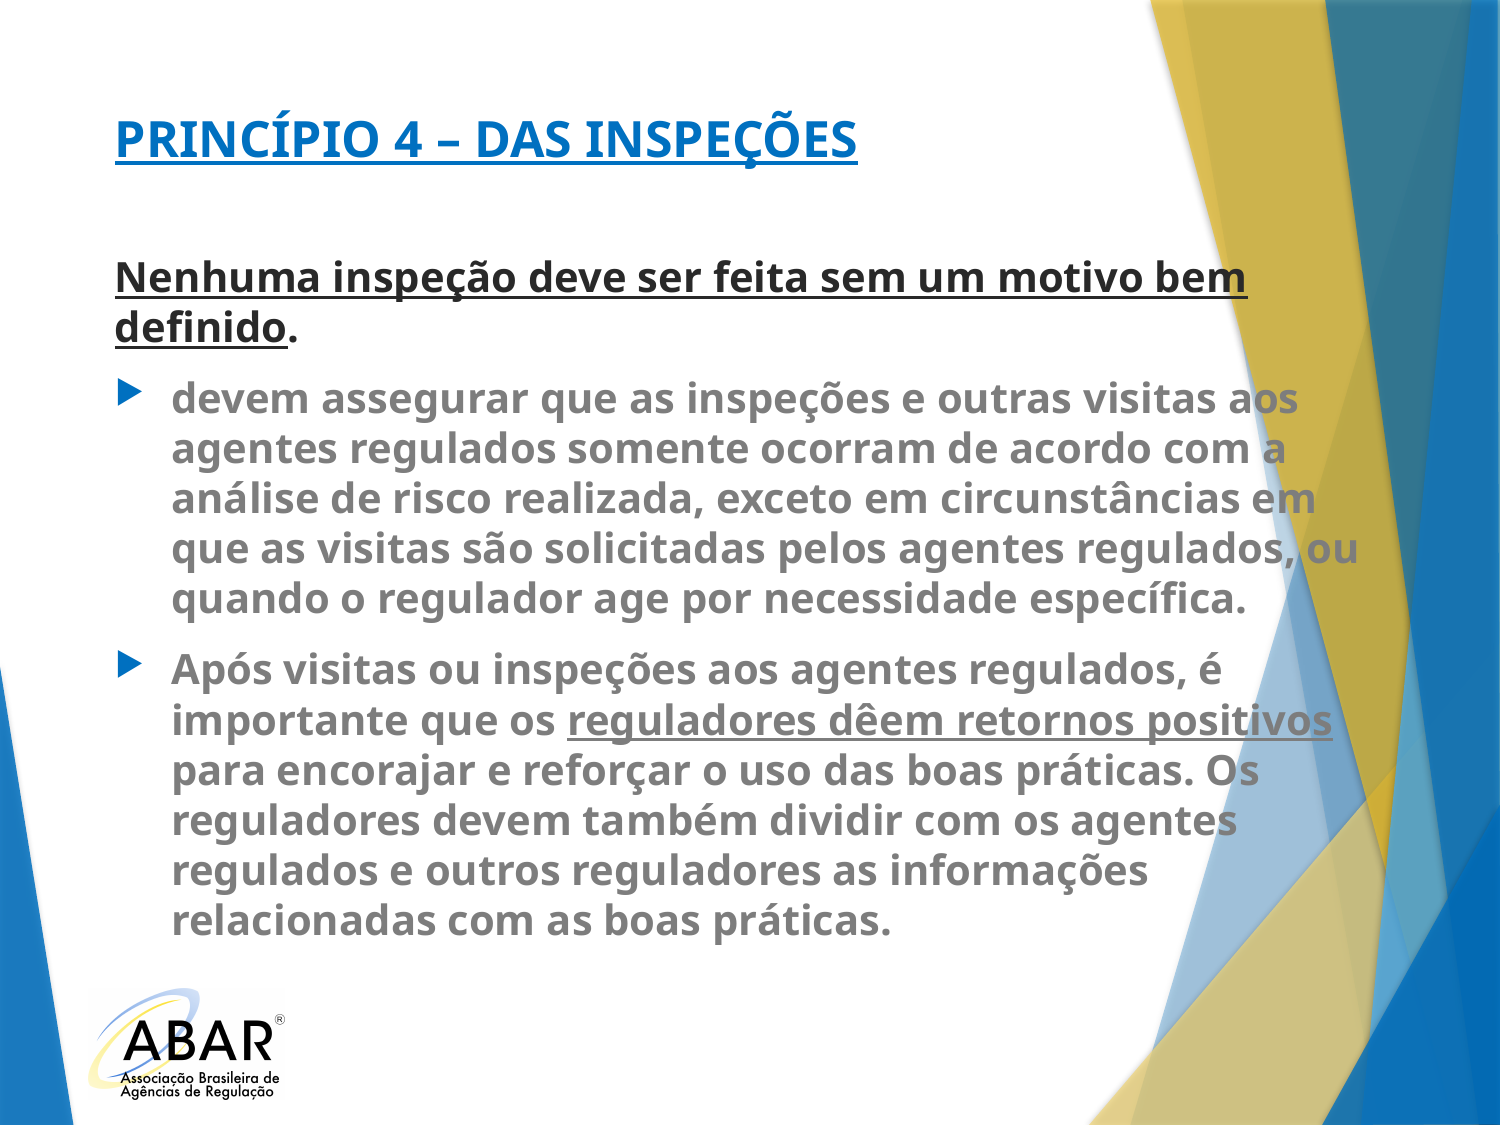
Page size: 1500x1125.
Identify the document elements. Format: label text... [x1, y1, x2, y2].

list Nenhuma inspeção deve ser feita sem um motivo bem definido. devem assegurar que as inspeções e outras visitas aos agentes regulados somente ocorram de acordo com a análise de risco realizada, exceto em circunstâncias em que as visitas são solicitadas pelos agentes regulados, ou quando o regulador age por necessidade específica. Após visitas ou inspeções aos agentes regulados, é importante que os reguladores dêem retornos positivos para encorajar e reforçar o uso das boas práticas. Os reguladores devem também dividir com os agentes regulados e outros reguladores as informações relacionadas com as boas práticas. [99, 243, 1377, 990]
title PRINCÍPIO 4 – DAS INSPEÇÕES [99, 99, 1200, 243]
picture [87, 988, 285, 1100]
